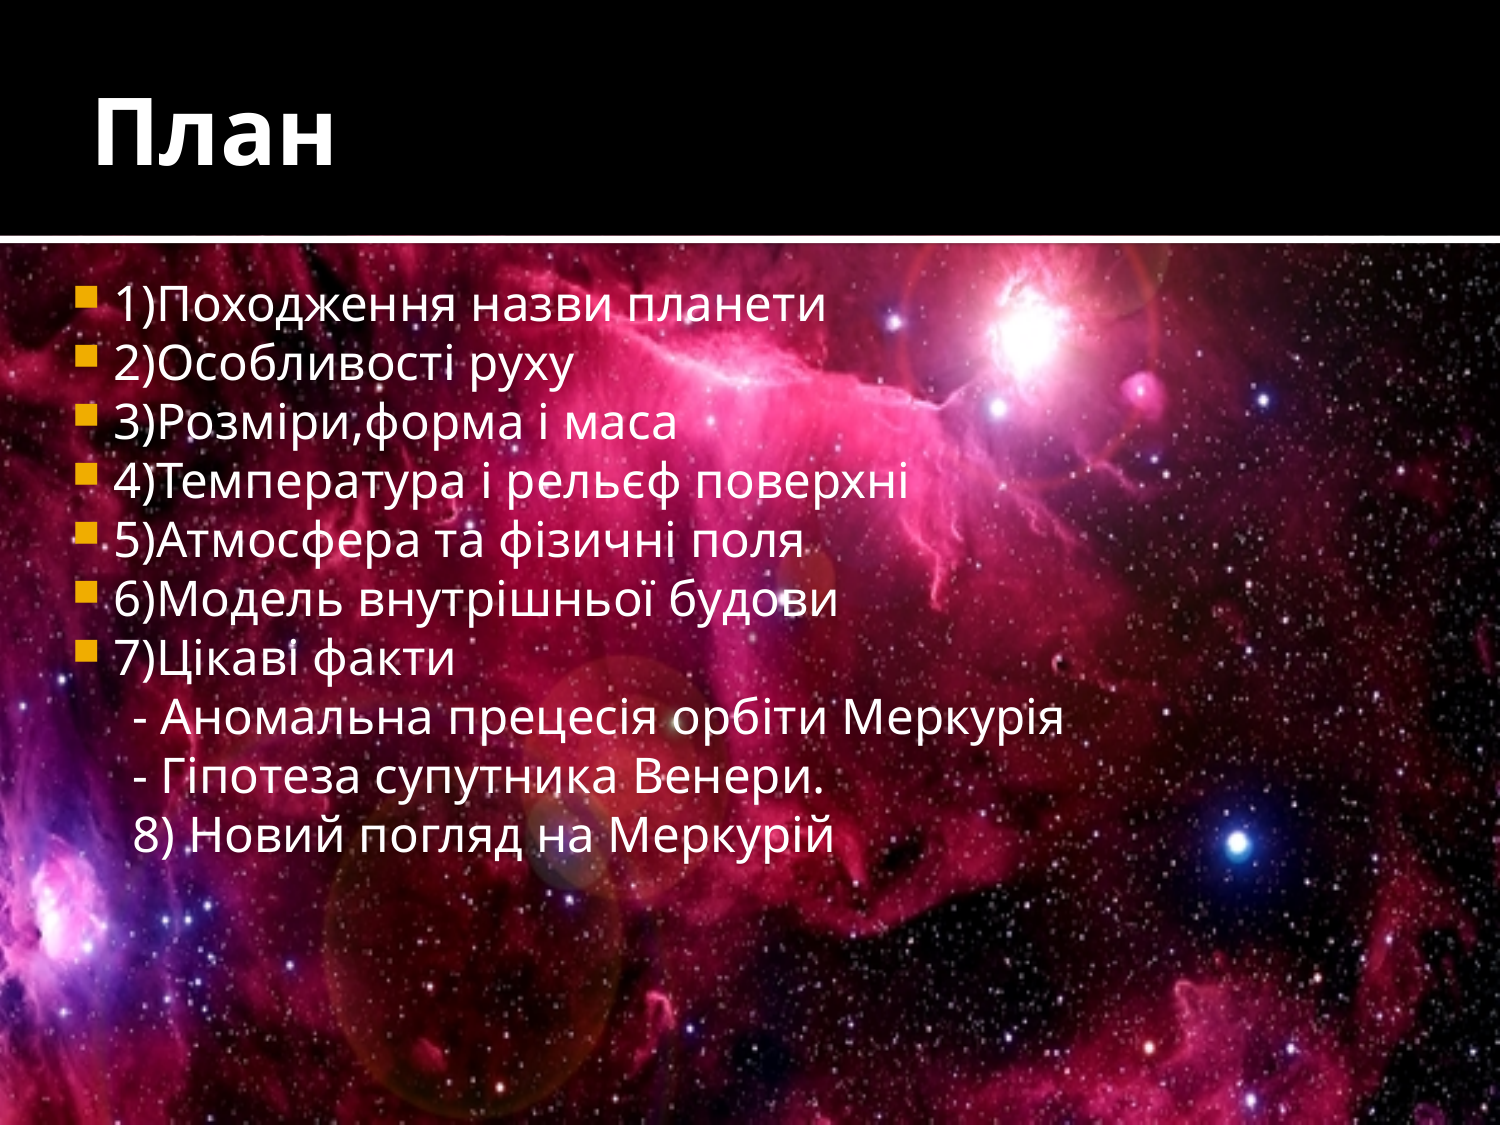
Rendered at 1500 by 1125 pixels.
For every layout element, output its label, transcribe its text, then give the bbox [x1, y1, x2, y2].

title План [75, 25, 1425, 231]
list 1)Походження назви планети 2)Особливості руху 3)Розміри,форма і маса 4)Температура і рельєф поверхні 5)Атмосфера та фізичні поля 6)Модель внутрішньої будови 7)Цікаві факти - Аномальна прецесія орбіти Меркурія - Гіпотеза супутника Венери. 8) Новий погляд на Меркурій [46, 257, 1397, 1032]
picture [0, 244, 1500, 1125]
